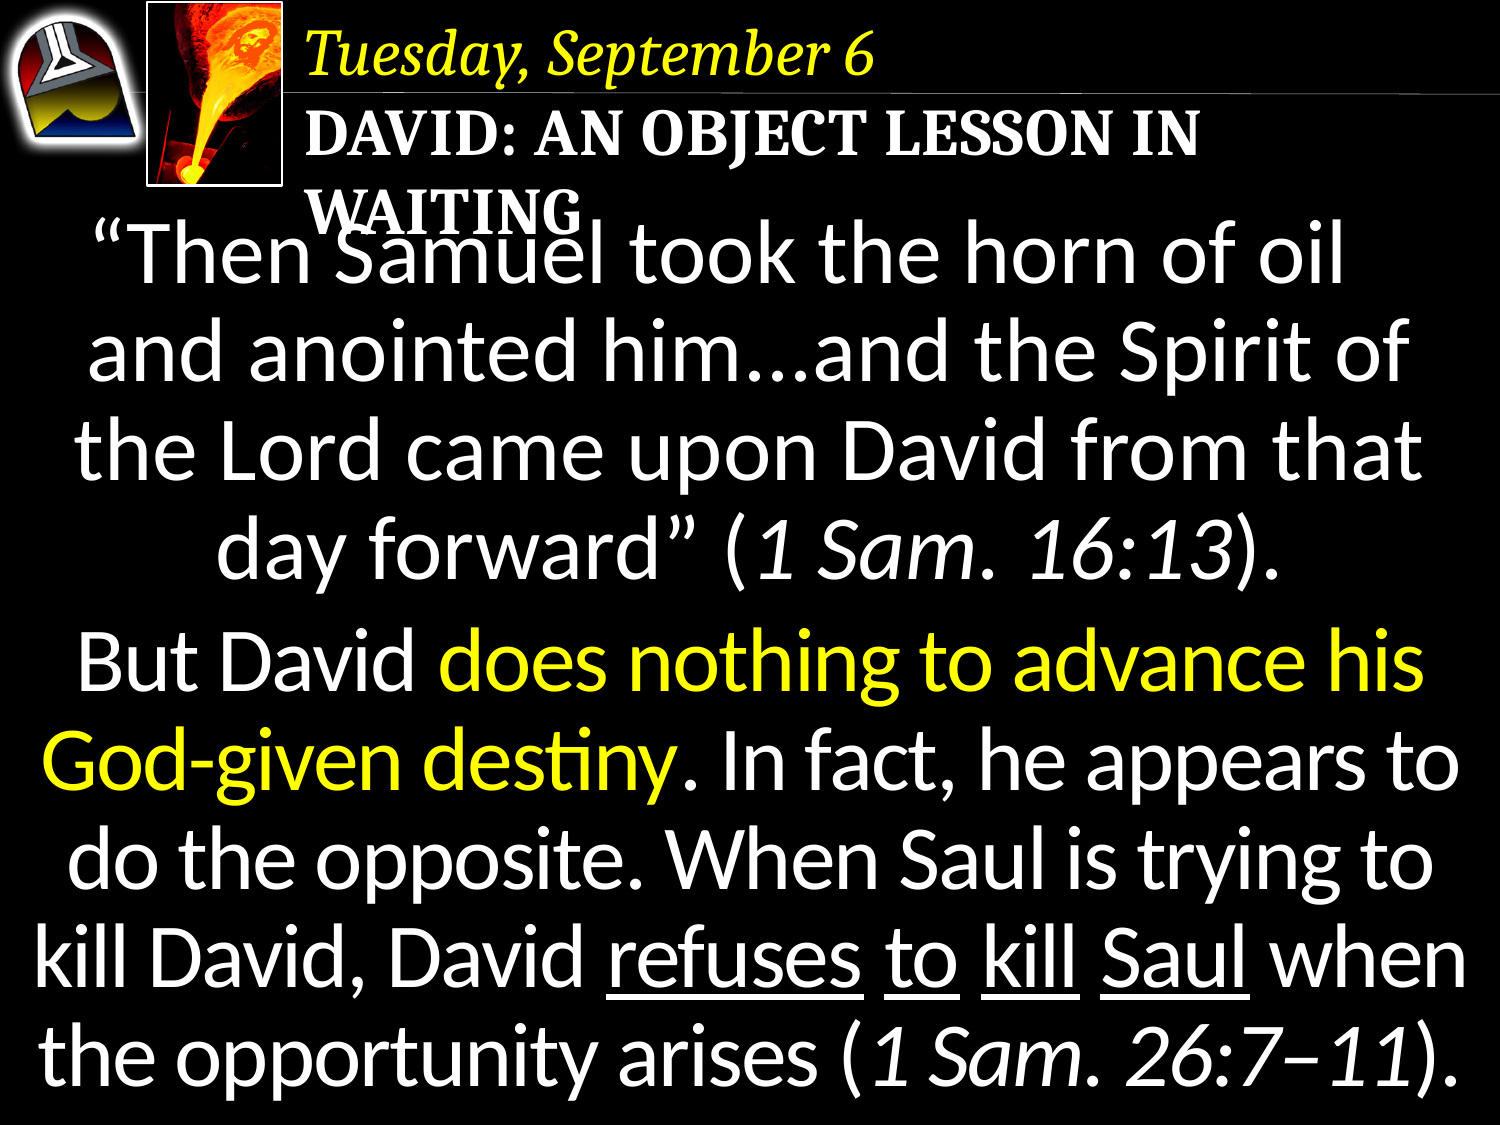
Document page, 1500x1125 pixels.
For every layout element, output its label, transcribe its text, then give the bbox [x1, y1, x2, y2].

picture [0, 0, 157, 159]
text_box Tuesday, September 6 David: An Object Lesson in Waiting [283, 1, 1500, 196]
picture [148, 3, 281, 184]
text_box “Then Samuel took the horn of oil and anointed him...and the Spirit of the Lord came upon David from that day forward” (1 Sam. 16:13). But David does nothing to advance his God-given destiny. In fact, he appears to do the opposite. When Saul is trying to kill David, David refuses to kill Saul when the opportunity arises (1 Sam. 26:7–11). [0, 196, 1500, 1115]
